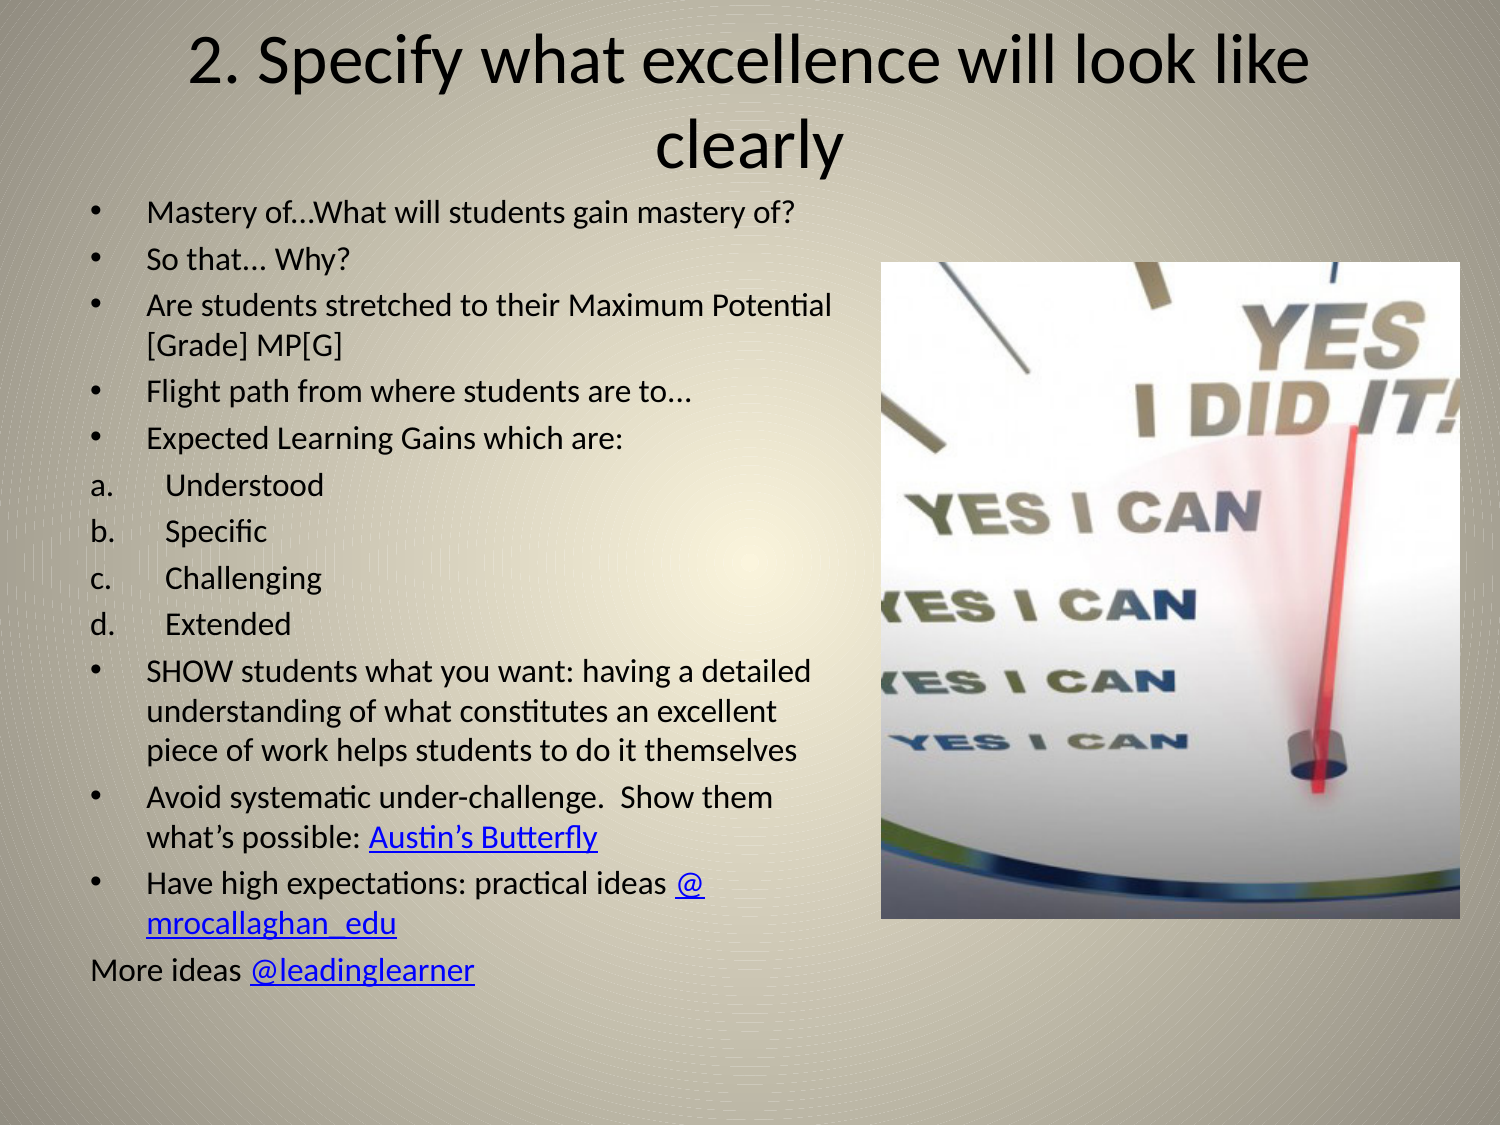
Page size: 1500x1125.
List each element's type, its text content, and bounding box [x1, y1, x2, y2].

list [880, 262, 1461, 919]
list Mastery of...What will students gain mastery of? So that... Why? Are students stretched to their Maximum Potential [Grade] MP[G] Flight path from where students are to... Expected Learning Gains which are: Understood Specific Challenging Extended SHOW students what you want: having a detailed understanding of what constitutes an excellent piece of work helps students to do it themselves Avoid systematic under-challenge. Show them what’s possible: Austin’s Butterfly Have high expectations: practical ideas @mrocallaghan_edu More ideas @leadinglearner [75, 182, 867, 1110]
title 2. Specify what excellence will look like clearly [75, 3, 1425, 192]
